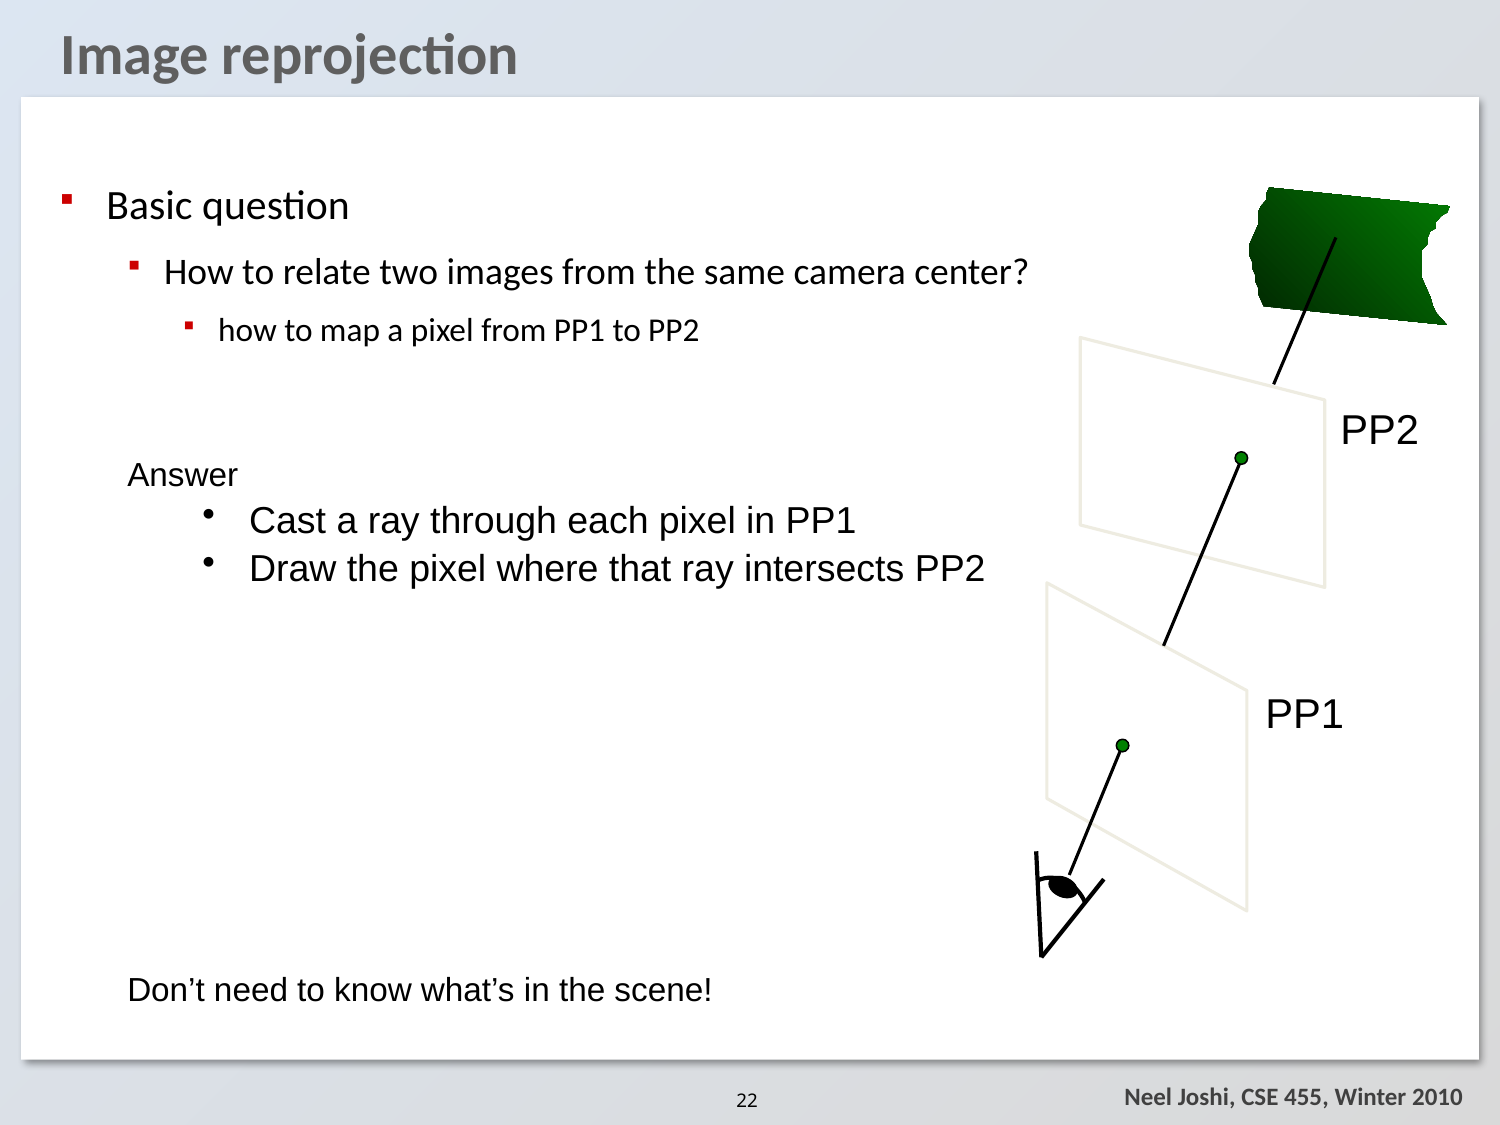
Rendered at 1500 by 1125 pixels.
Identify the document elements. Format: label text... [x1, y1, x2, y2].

text_box [1049, 876, 1077, 898]
text_box [1080, 337, 1325, 588]
text_box [1046, 624, 1247, 911]
text_box [1037, 882, 1083, 956]
list Basic question How to relate two images from the same camera center? how to map a pixel from PP1 to PP2 [45, 171, 1451, 973]
text_box PP2 [1325, 401, 1435, 462]
text_box [1038, 877, 1085, 916]
text_box [1116, 739, 1129, 752]
text_box Answer Cast a ray through each pixel in PP1 Draw the pixel where that ray intersects PP2 [112, 450, 1125, 650]
text_box [1235, 451, 1248, 465]
title Image reprojection [45, 23, 1451, 91]
text_box PP1 [1250, 684, 1360, 745]
text_box Don’t need to know what’s in the scene! [112, 964, 1125, 1053]
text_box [1249, 187, 1451, 385]
